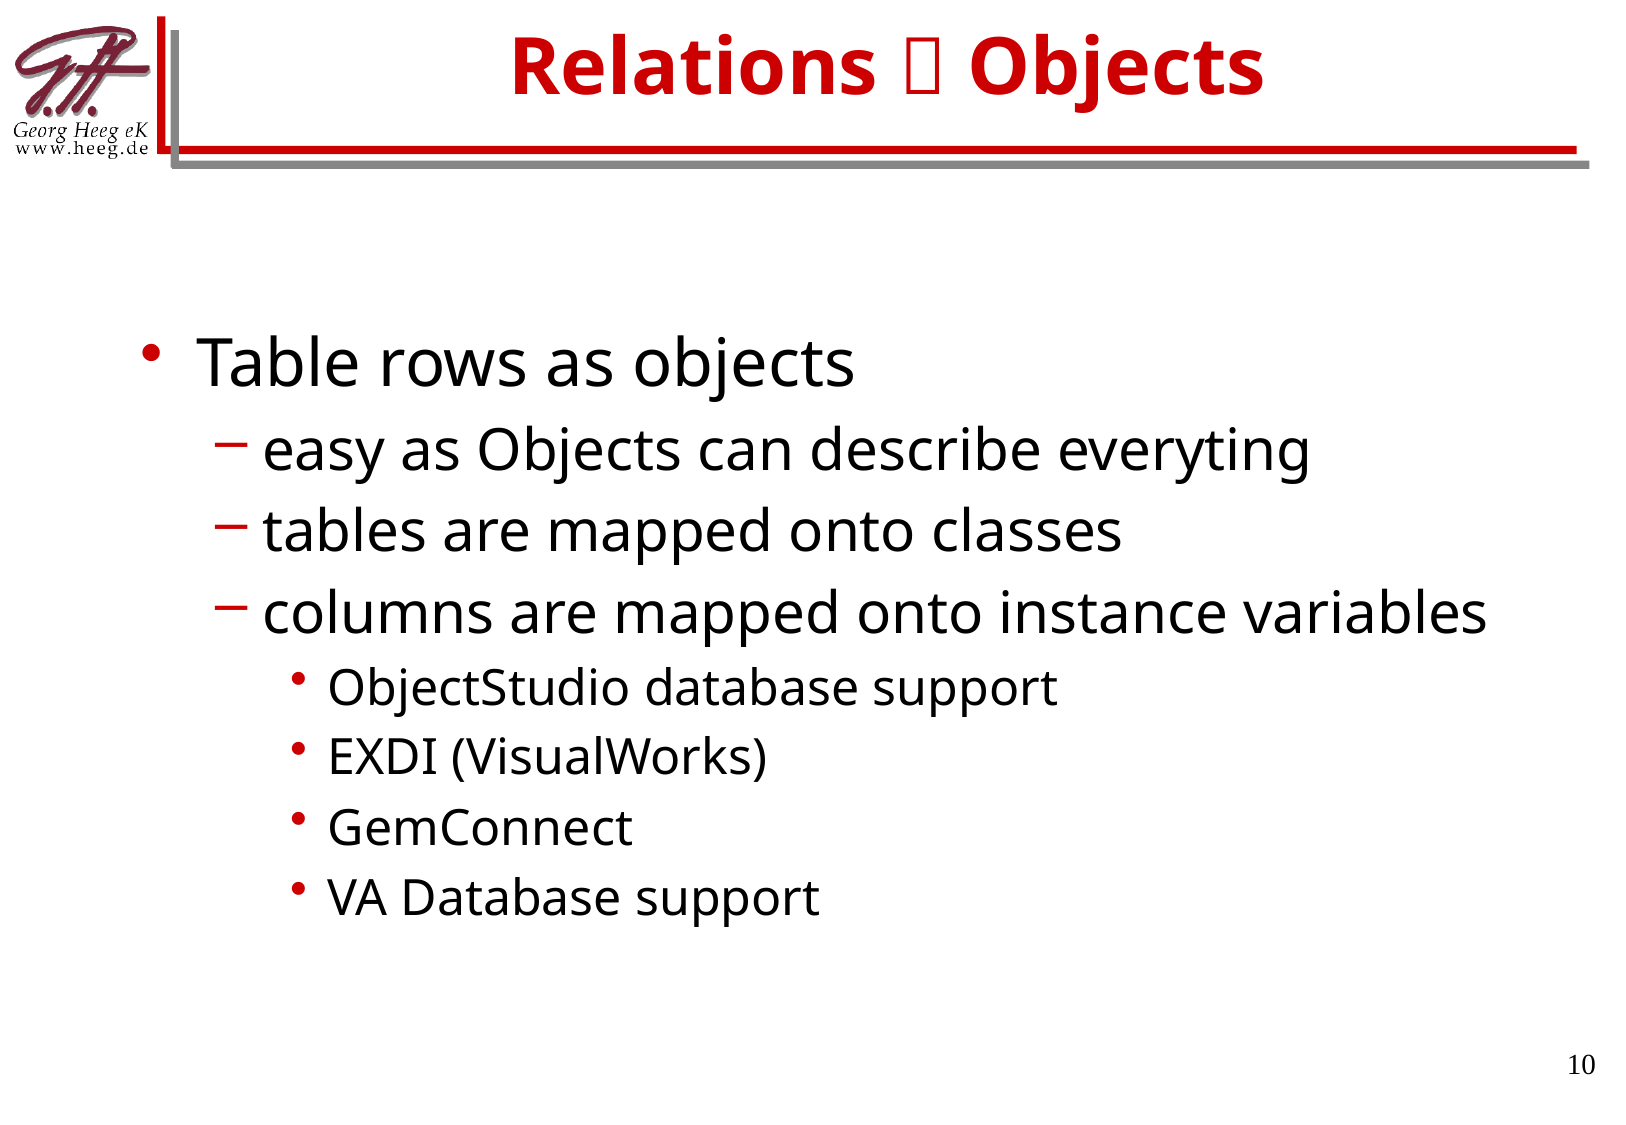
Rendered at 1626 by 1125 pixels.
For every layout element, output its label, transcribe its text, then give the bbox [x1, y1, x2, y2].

title Relations  Objects [150, 0, 1625, 125]
list Table rows as objects easy as Objects can describe everyting tables are mapped onto classes columns are mapped onto instance variables ObjectStudio database support EXDI (VisualWorks) GemConnect VA Database support [125, 312, 1612, 988]
picture [0, 26, 161, 170]
slide_number 10 [1272, 1025, 1612, 1100]
